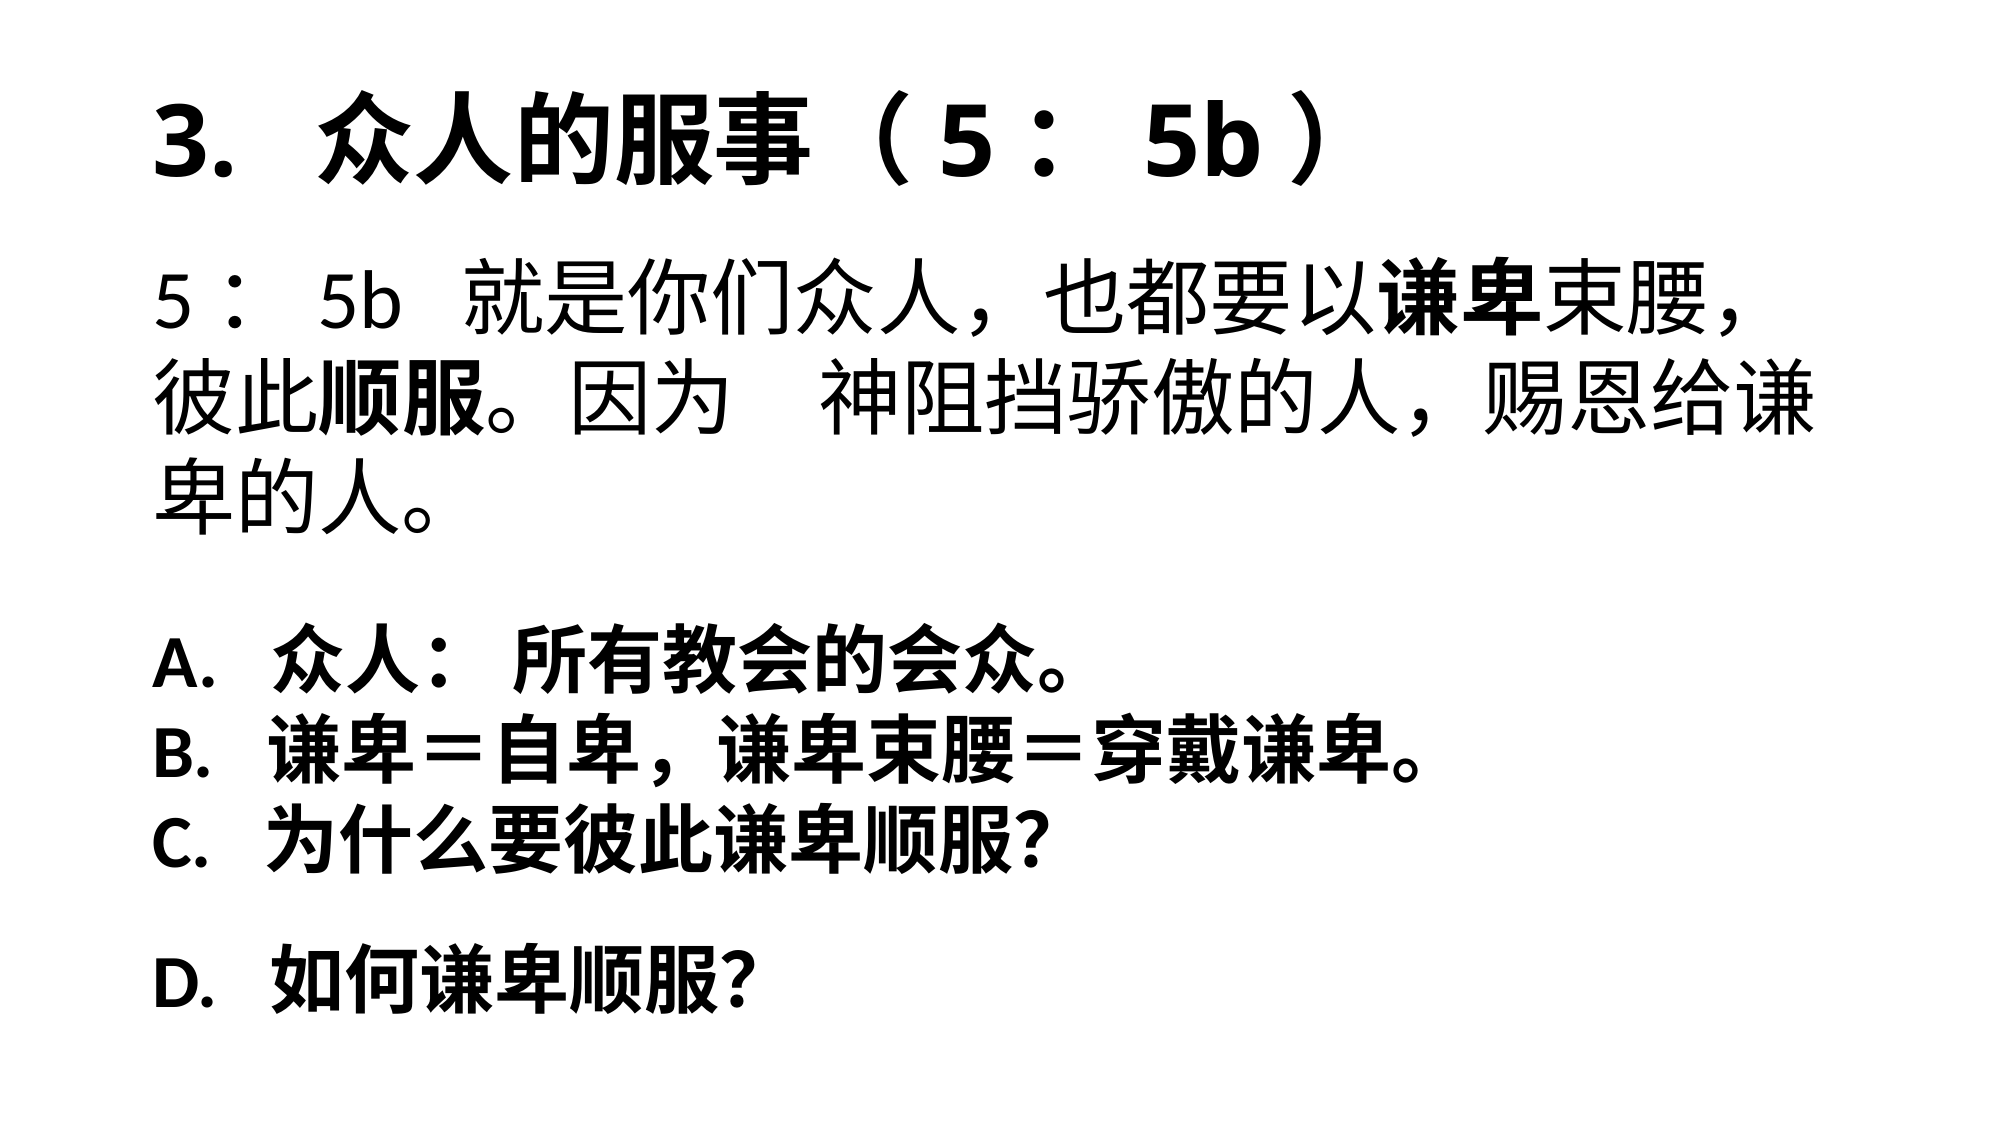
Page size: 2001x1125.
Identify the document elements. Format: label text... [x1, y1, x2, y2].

text_box 5：5b 就是你们众人，也都要以谦卑束腰，彼此顺服。因为 神阻挡骄傲的人，赐恩给谦卑的人。 [137, 238, 1863, 553]
text_box A. 众人： 所有教会的会众。 B. 谦卑＝自卑，谦卑束腰＝穿戴谦卑。 C. 为什么要彼此谦卑顺服？ [137, 605, 1863, 890]
title 3. 众人的服事（5：5b） [137, 35, 1863, 238]
text_box D. 如何谦卑顺服？ [137, 925, 1863, 1030]
